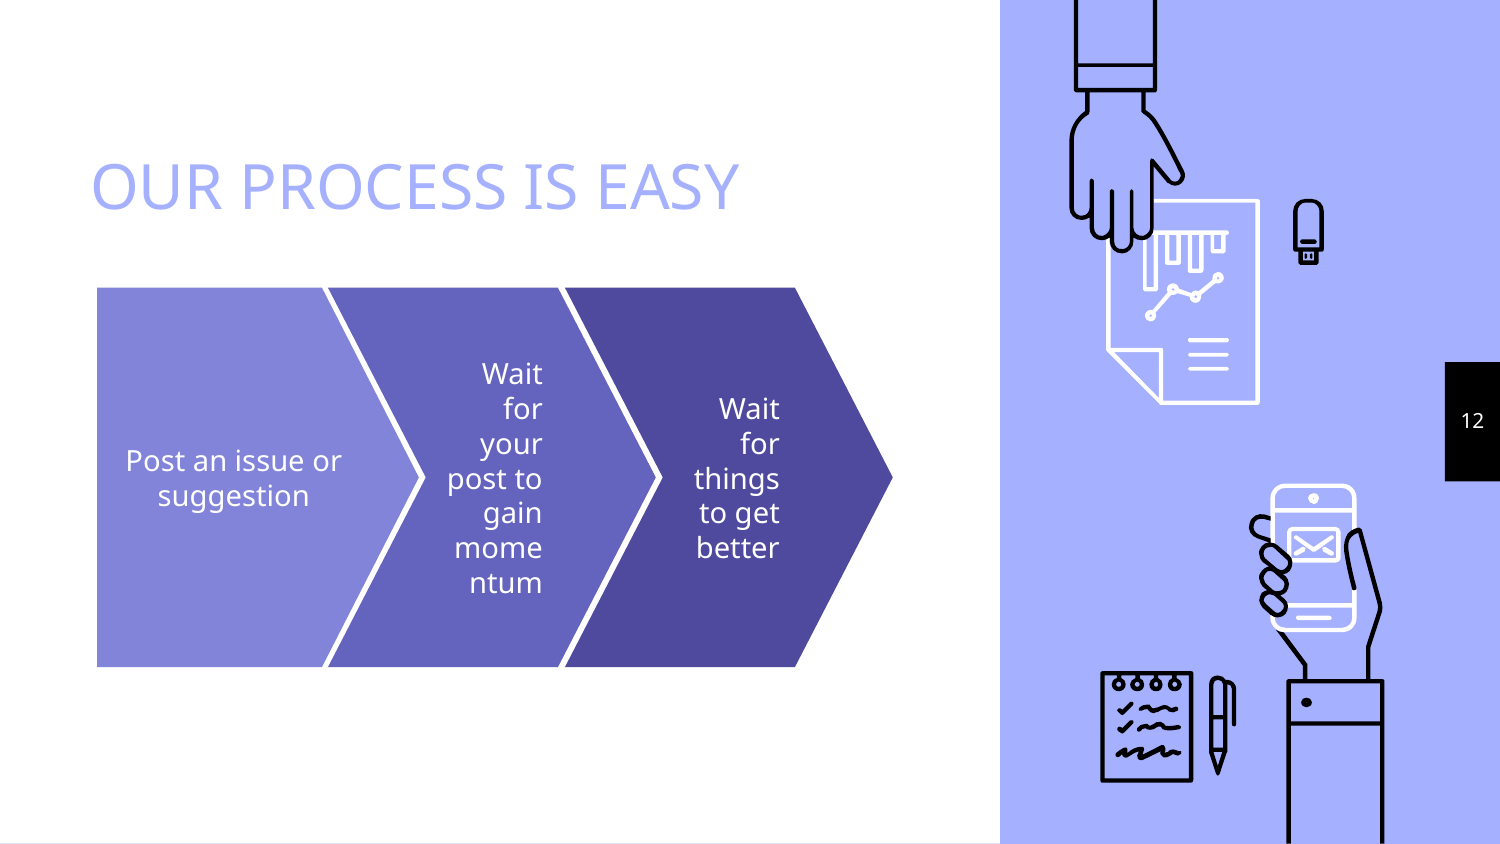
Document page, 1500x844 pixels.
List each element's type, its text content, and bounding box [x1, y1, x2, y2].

slide_number ‹#› [1444, 362, 1500, 482]
text_box Wait for things to get better [564, 287, 893, 668]
text_box Post an issue or suggestion [97, 287, 419, 668]
text_box Wait for your post to gain momentum [327, 287, 656, 668]
title OUR PROCESS IS EASY [75, 96, 918, 237]
